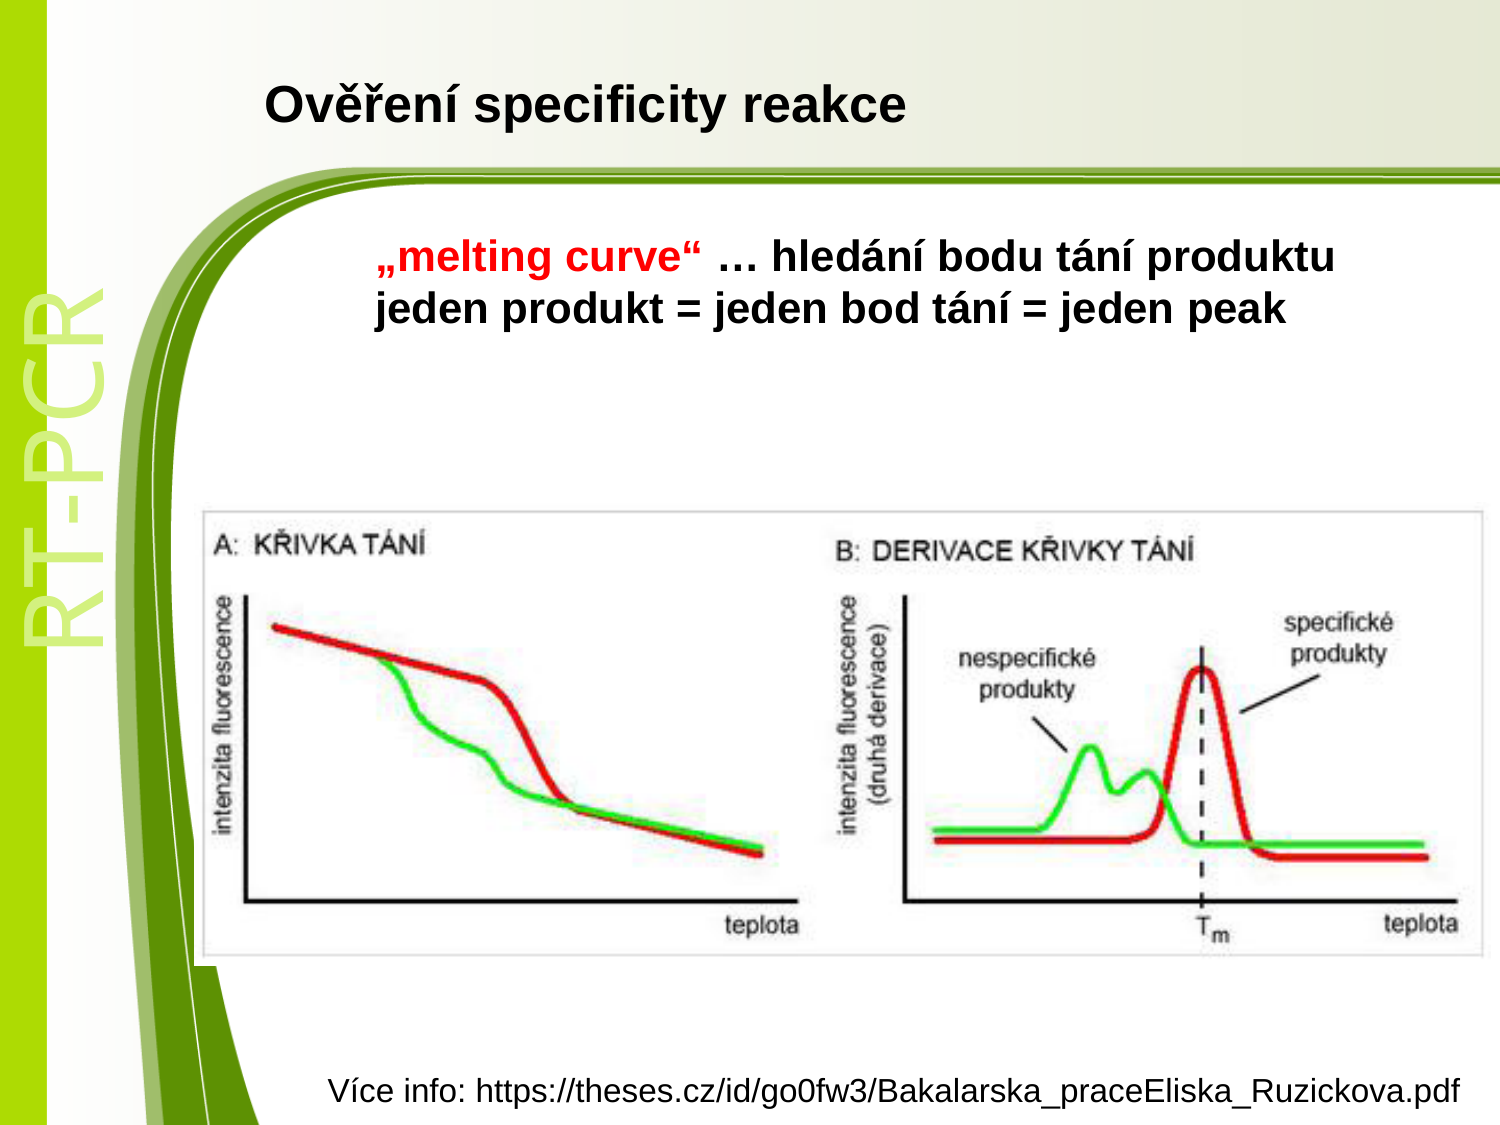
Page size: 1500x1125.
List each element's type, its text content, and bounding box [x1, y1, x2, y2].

picture [0, 0, 1500, 1125]
text_box „melting curve“ … hledání bodu tání produktu jeden produkt = jeden bod tání = jeden peak [360, 219, 1352, 340]
text_box Více info: https://theses.cz/id/go0fw3/Bakalarska_praceEliska_Ruzickova.pdf [312, 1062, 1500, 1117]
text_box Ověření specificity reakce [249, 31, 1400, 173]
